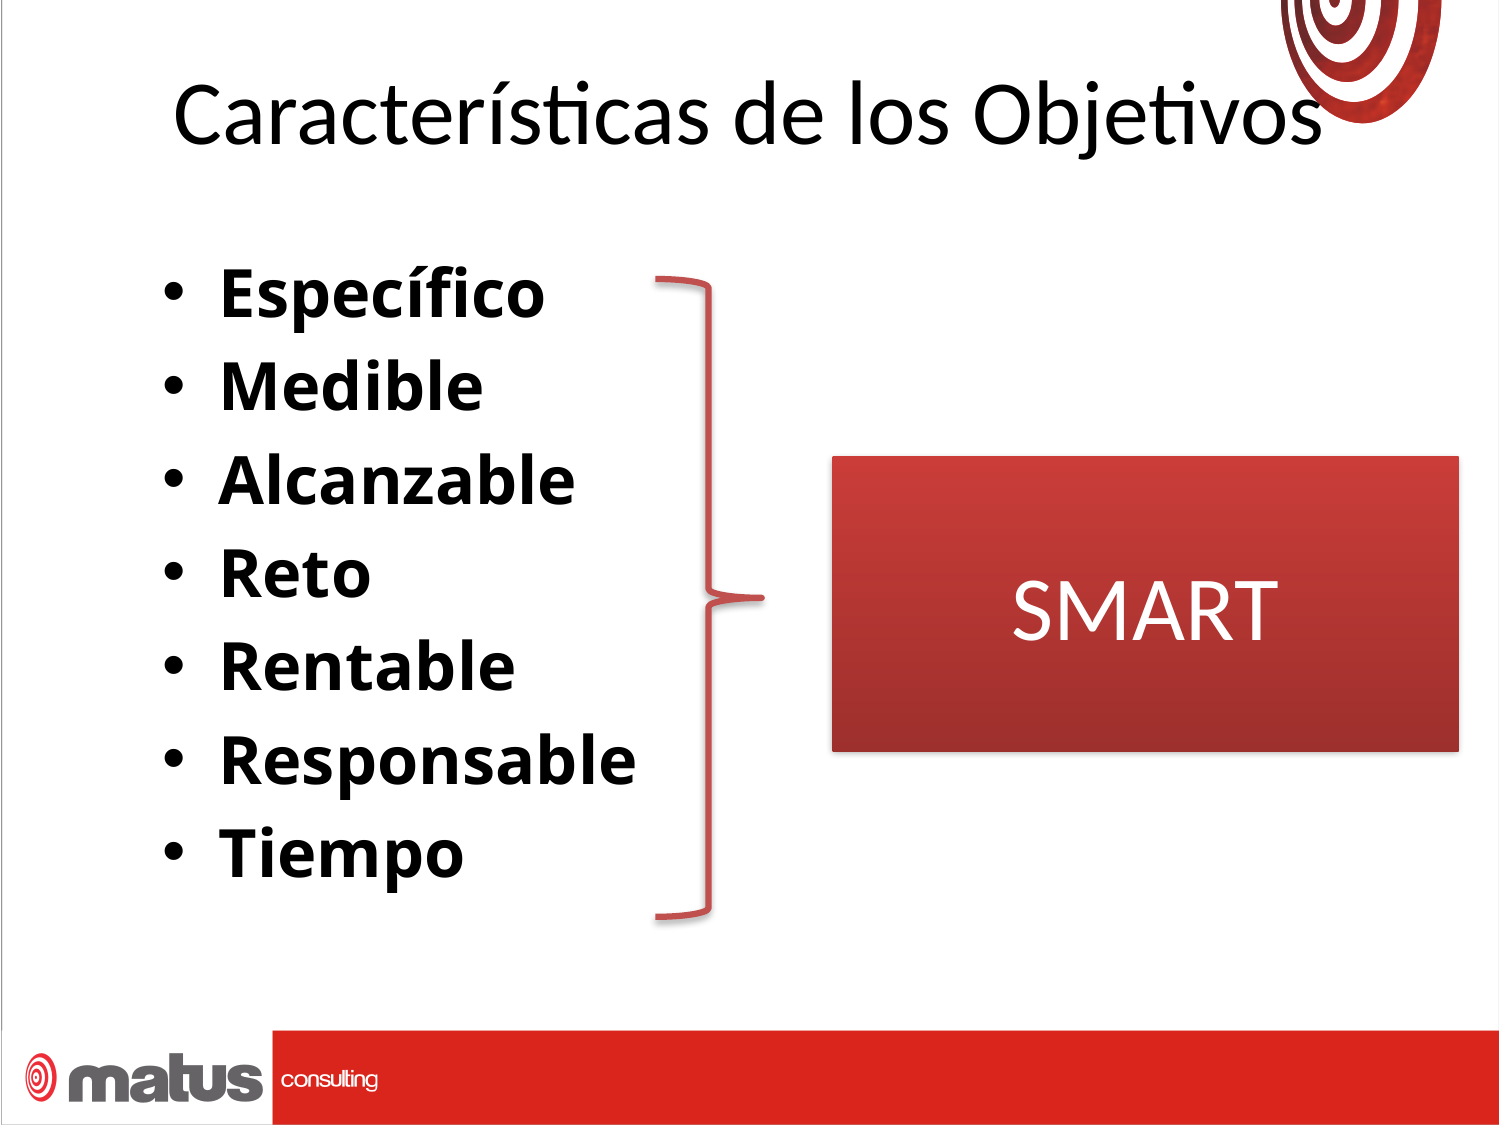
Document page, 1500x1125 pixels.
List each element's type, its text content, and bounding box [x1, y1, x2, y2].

text_box SMART [832, 456, 1459, 752]
text_box [655, 275, 765, 920]
picture [1, 0, 1499, 1125]
title Características de los Objetivos [75, 45, 1425, 233]
text_box Específico Medible Alcanzable Reto Rentable Responsable Tiempo [147, 243, 773, 931]
